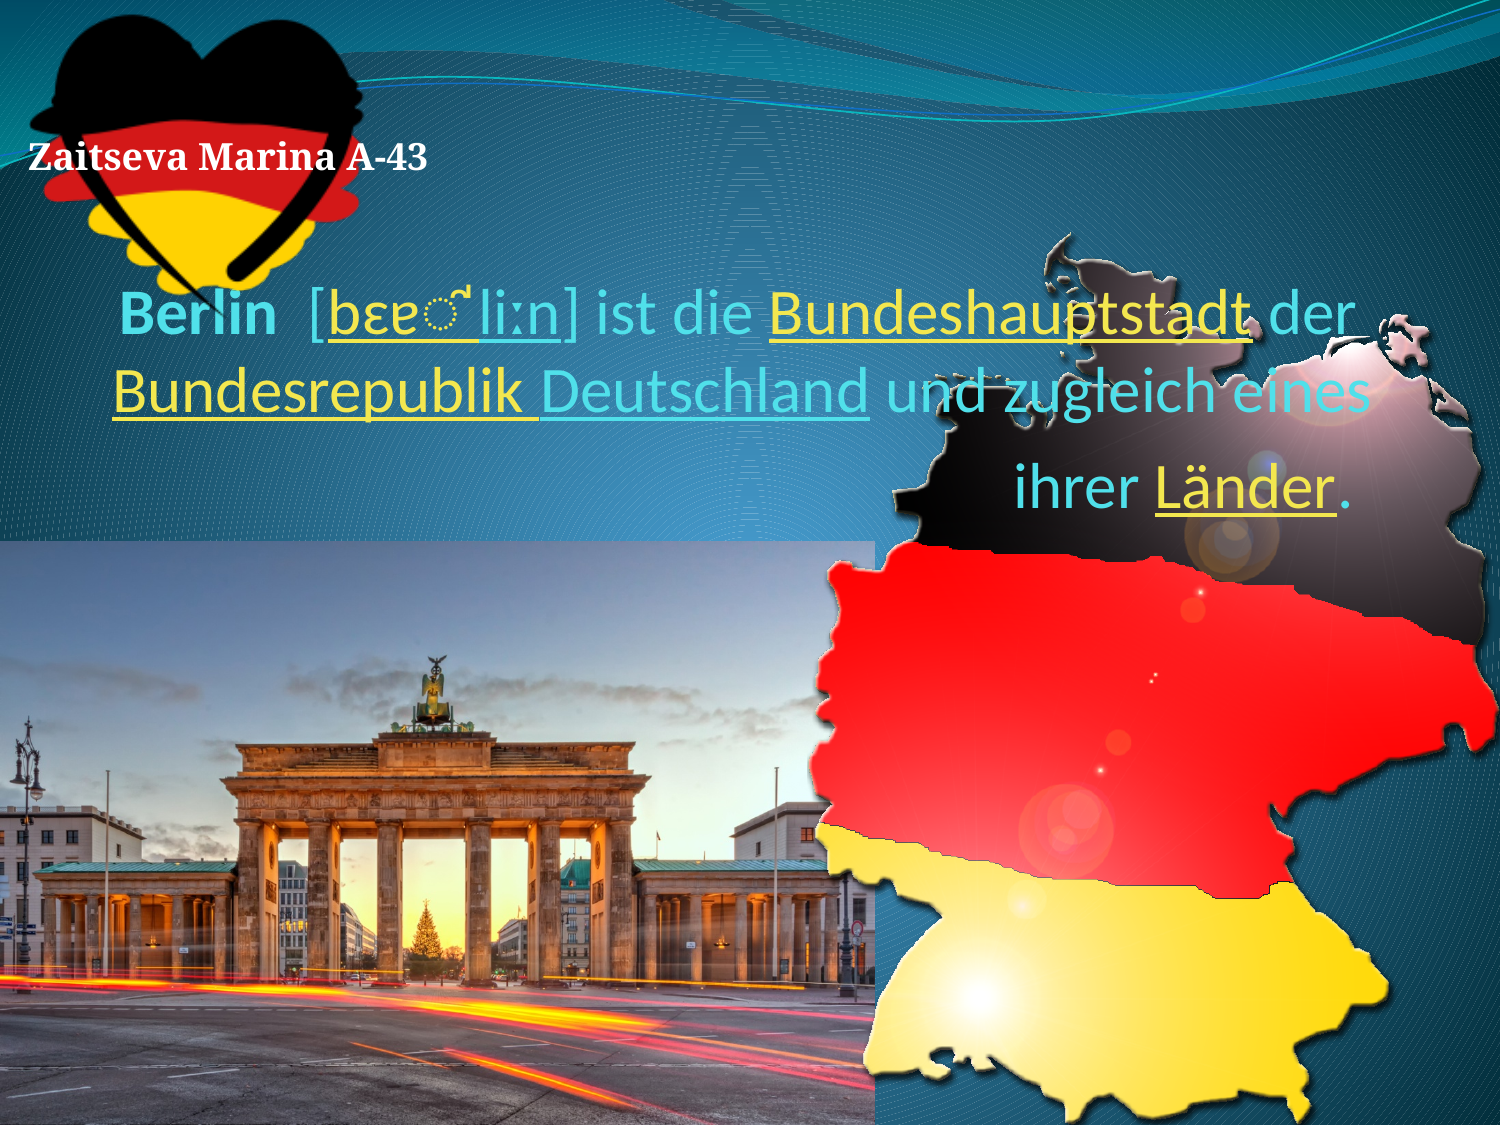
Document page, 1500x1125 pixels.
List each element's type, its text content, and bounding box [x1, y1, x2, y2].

text_box Zaitseva Marina A-43 [12, 125, 22, 186]
picture [807, 231, 1500, 1125]
text_box Zaitseva Marina A-43 [372, 125, 444, 186]
picture [29, 16, 367, 337]
title Berlin [bɛɐ̯ˈliːn] ist die Bundeshauptstadt der Bundesrepublik Deutschland und zugleich eines ihrer Länder. [87, 224, 1376, 525]
picture [0, 541, 802, 1125]
